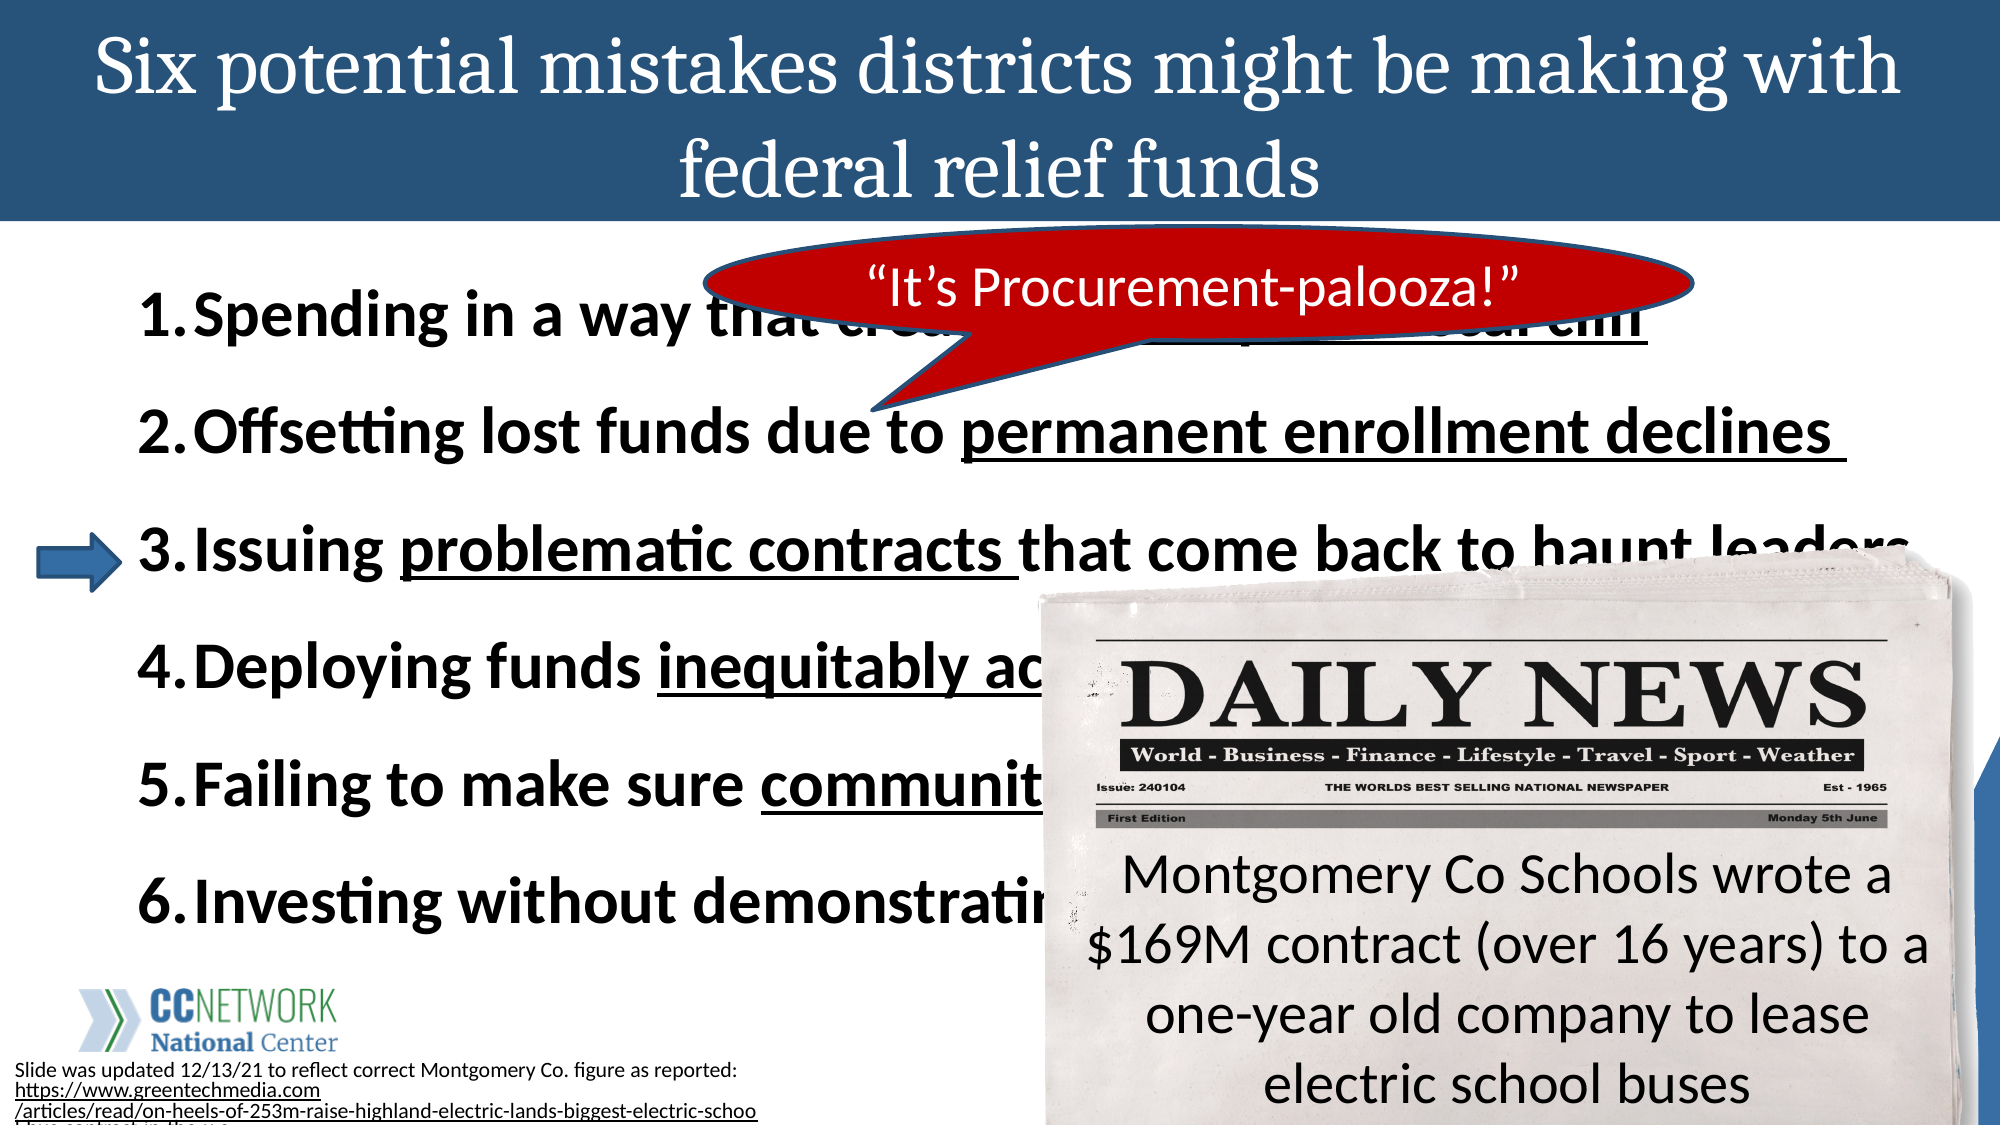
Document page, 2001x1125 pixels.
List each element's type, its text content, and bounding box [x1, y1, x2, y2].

picture [78, 988, 338, 1052]
text_box [36, 532, 123, 593]
text_box Spending in a way that creates a disruptive fiscal cliff Offsetting lost funds due to permanent enrollment declines Issuing problematic contracts that come back to haunt leaders Deploying funds inequitably across schools Failing to make sure community sees/values investments Investing without demonstrating real results for students [122, 262, 1927, 945]
picture [1017, 499, 1979, 1125]
text_box “It’s Procurement-palooza!” [702, 224, 1695, 413]
text_box Slide was updated 12/13/21 to reflect correct Montgomery Co. figure as reported: https://www.greentechmedia.com/articles/read/on-heels-of-253m-raise-highland-electric-lands-biggest-electric-school-bus-contract-in-the-u.s [0, 1053, 775, 1125]
text_box Six potential mistakes districts might be making with federal relief funds [0, 0, 2000, 222]
